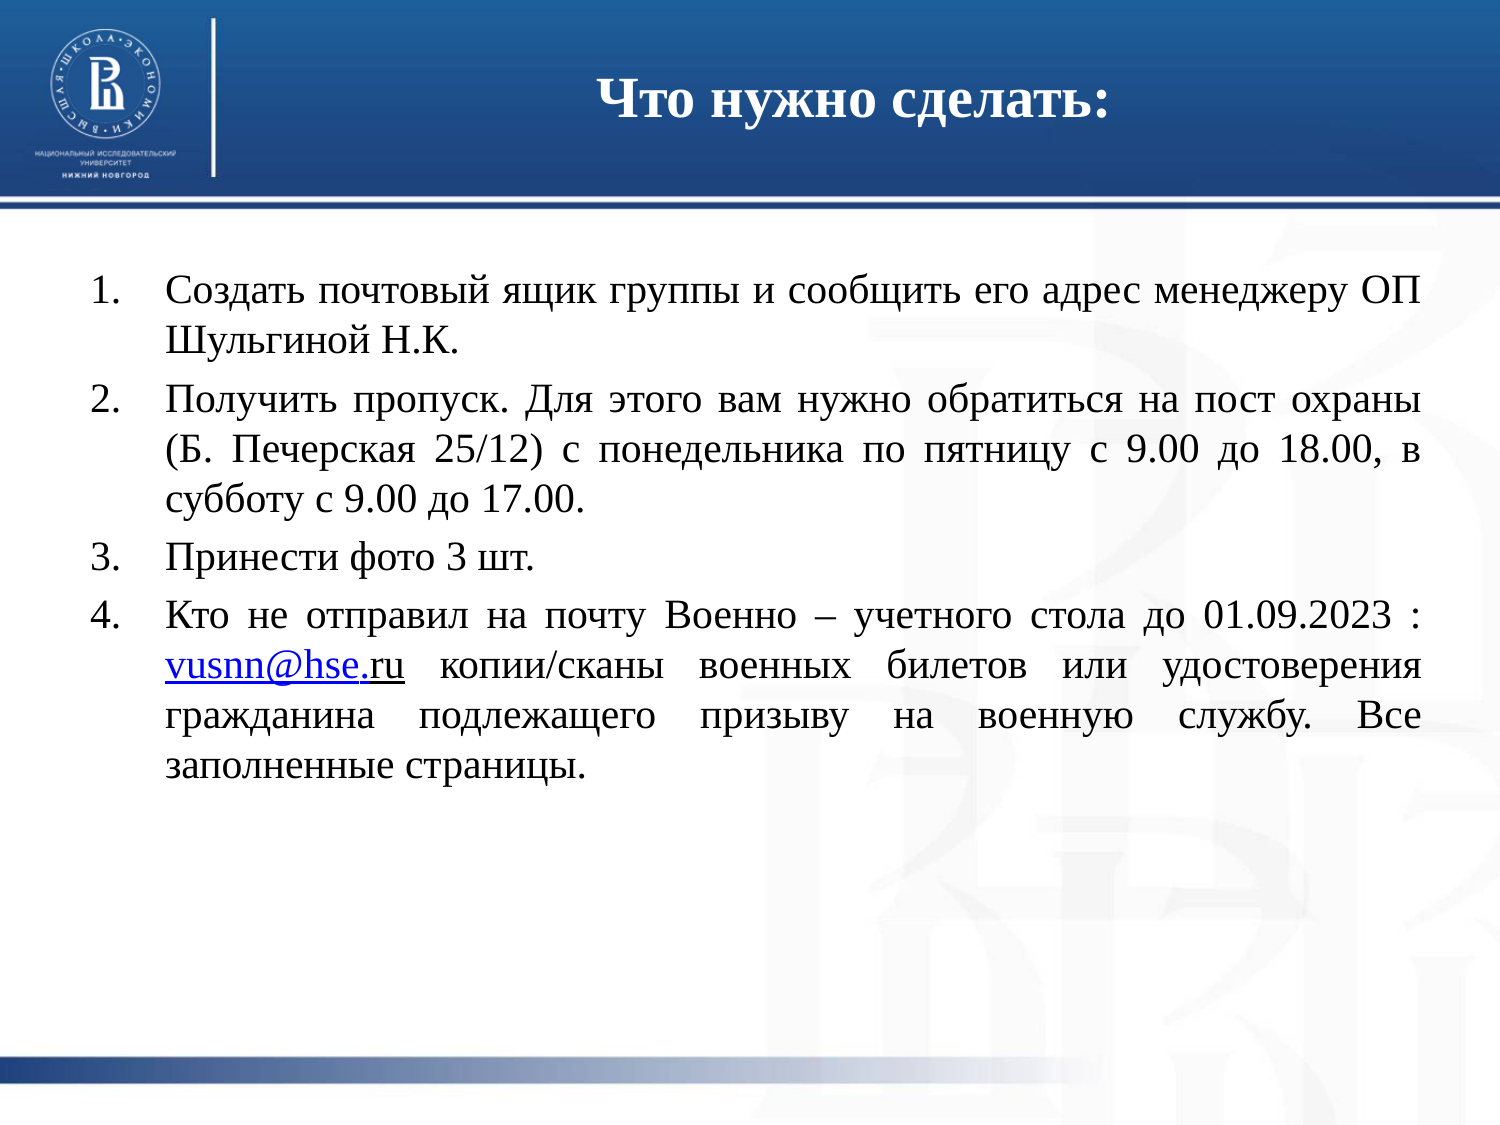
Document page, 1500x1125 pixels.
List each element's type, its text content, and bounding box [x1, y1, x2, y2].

picture [0, 0, 1500, 1125]
title Что нужно сделать: [208, 0, 1500, 188]
list Создать почтовый ящик группы и сообщить его адрес менеджеру ОП Шульгиной Н.К. Получить пропуск. Для этого вам нужно обратиться на пост охраны (Б. Печерская 25/12) с понедельника по пятницу с 9.00 до 18.00, в субботу с 9.00 до 17.00. Принести фото 3 шт. Кто не отправил на почту Военно – учетного стола до 01.09.2023 : vusnn@hse.ru копии/сканы военных билетов или удостоверения гражданина подлежащего призыву на военную службу. Все заполненные страницы. [74, 254, 1438, 1032]
